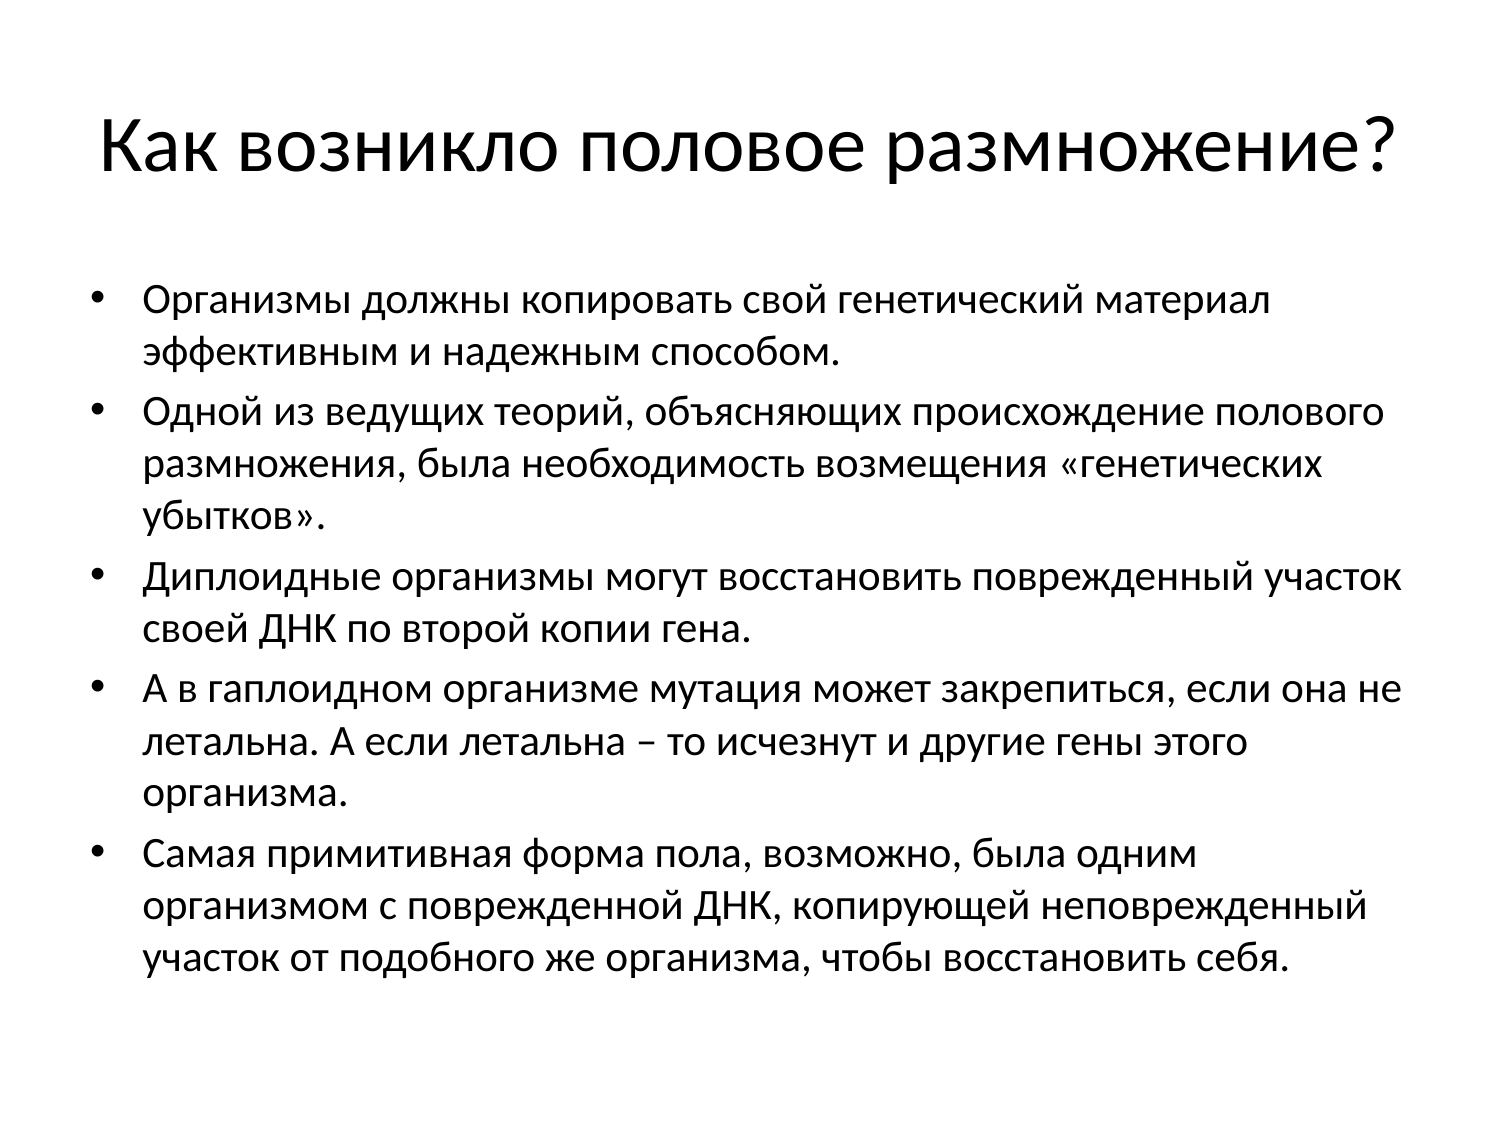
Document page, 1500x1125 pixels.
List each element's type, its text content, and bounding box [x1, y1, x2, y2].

title Как возникло половое размножение? [75, 45, 1425, 233]
list Организмы должны копировать свой генетический материал эффективным и надежным способом. Одной из ведущих теорий, объясняющих происхождение полового размножения, была необходимость возмещения «генетических убытков». Диплоидные организмы могут восстановить поврежденный участок своей ДНК по второй копии гена. А в гаплоидном организме мутация может закрепиться, если она не летальна. А если летальна – то исчезнут и другие гены этого организма. Самая примитивная форма пола, возможно, была одним организмом с поврежденной ДНК, копирующей неповрежденный участок от подобного же организма, чтобы восстановить себя. [75, 262, 1425, 1005]
